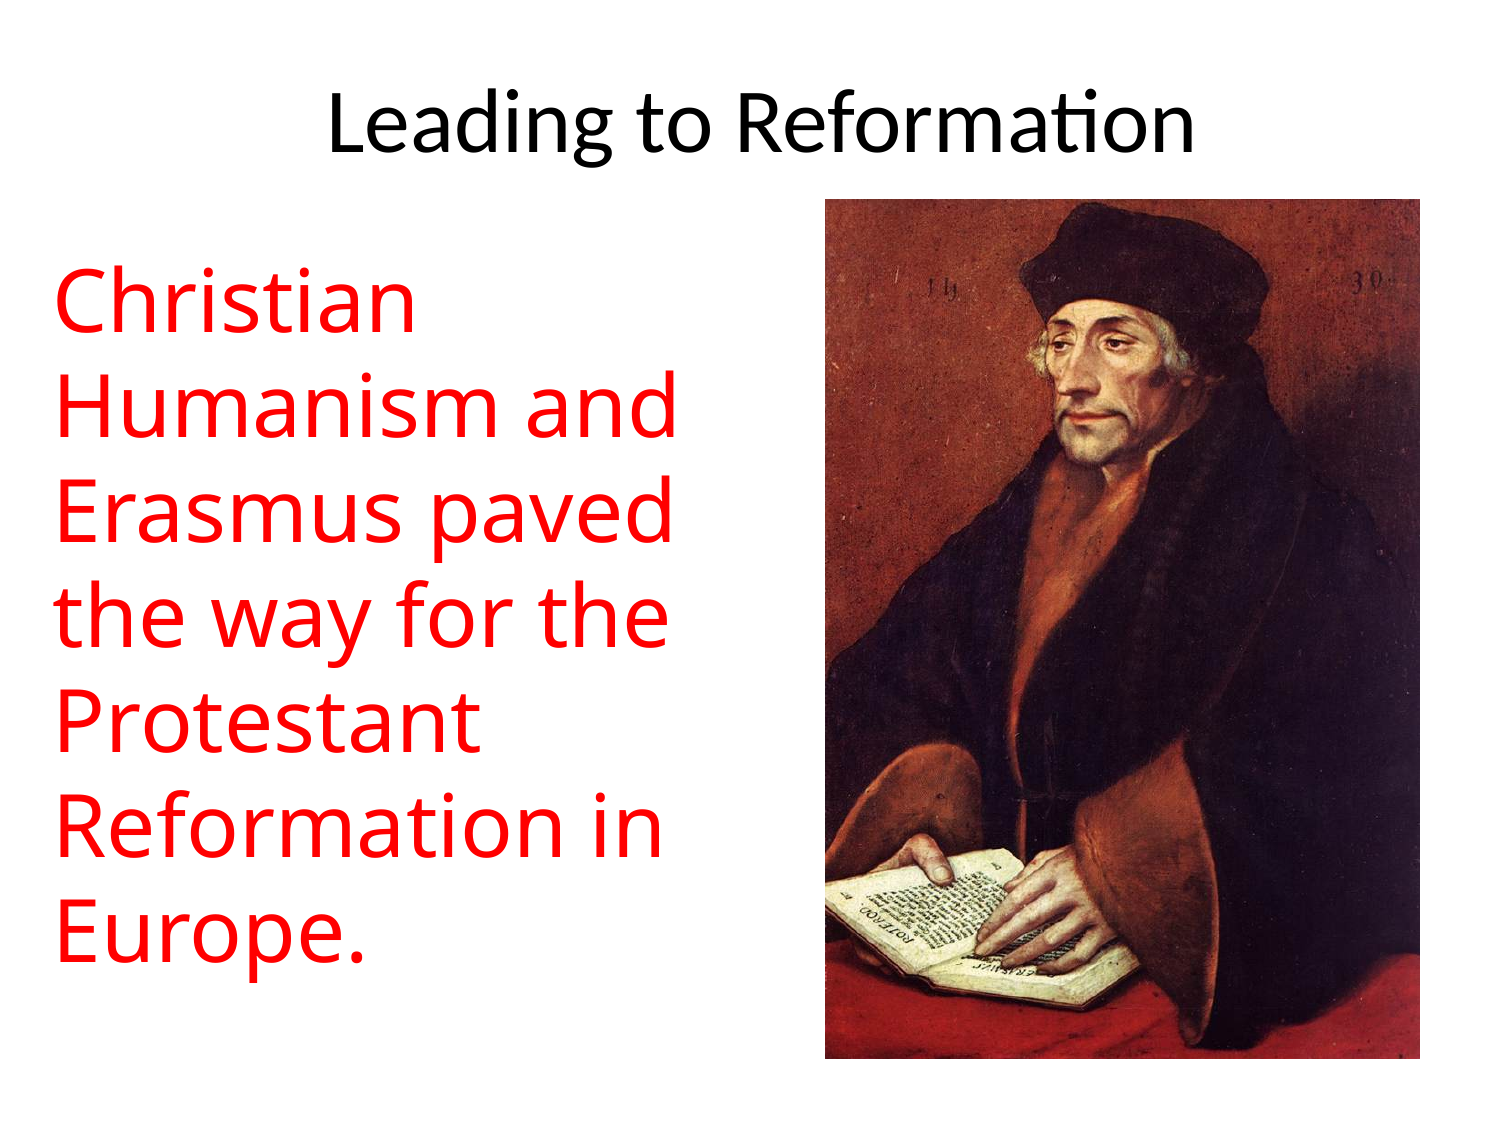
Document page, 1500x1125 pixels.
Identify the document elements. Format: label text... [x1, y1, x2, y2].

picture [824, 199, 1420, 1060]
list Christian Humanism and Erasmus paved the way for the Protestant Reformation in Europe. [37, 237, 738, 1055]
title Leading to Reformation [87, 45, 1438, 188]
